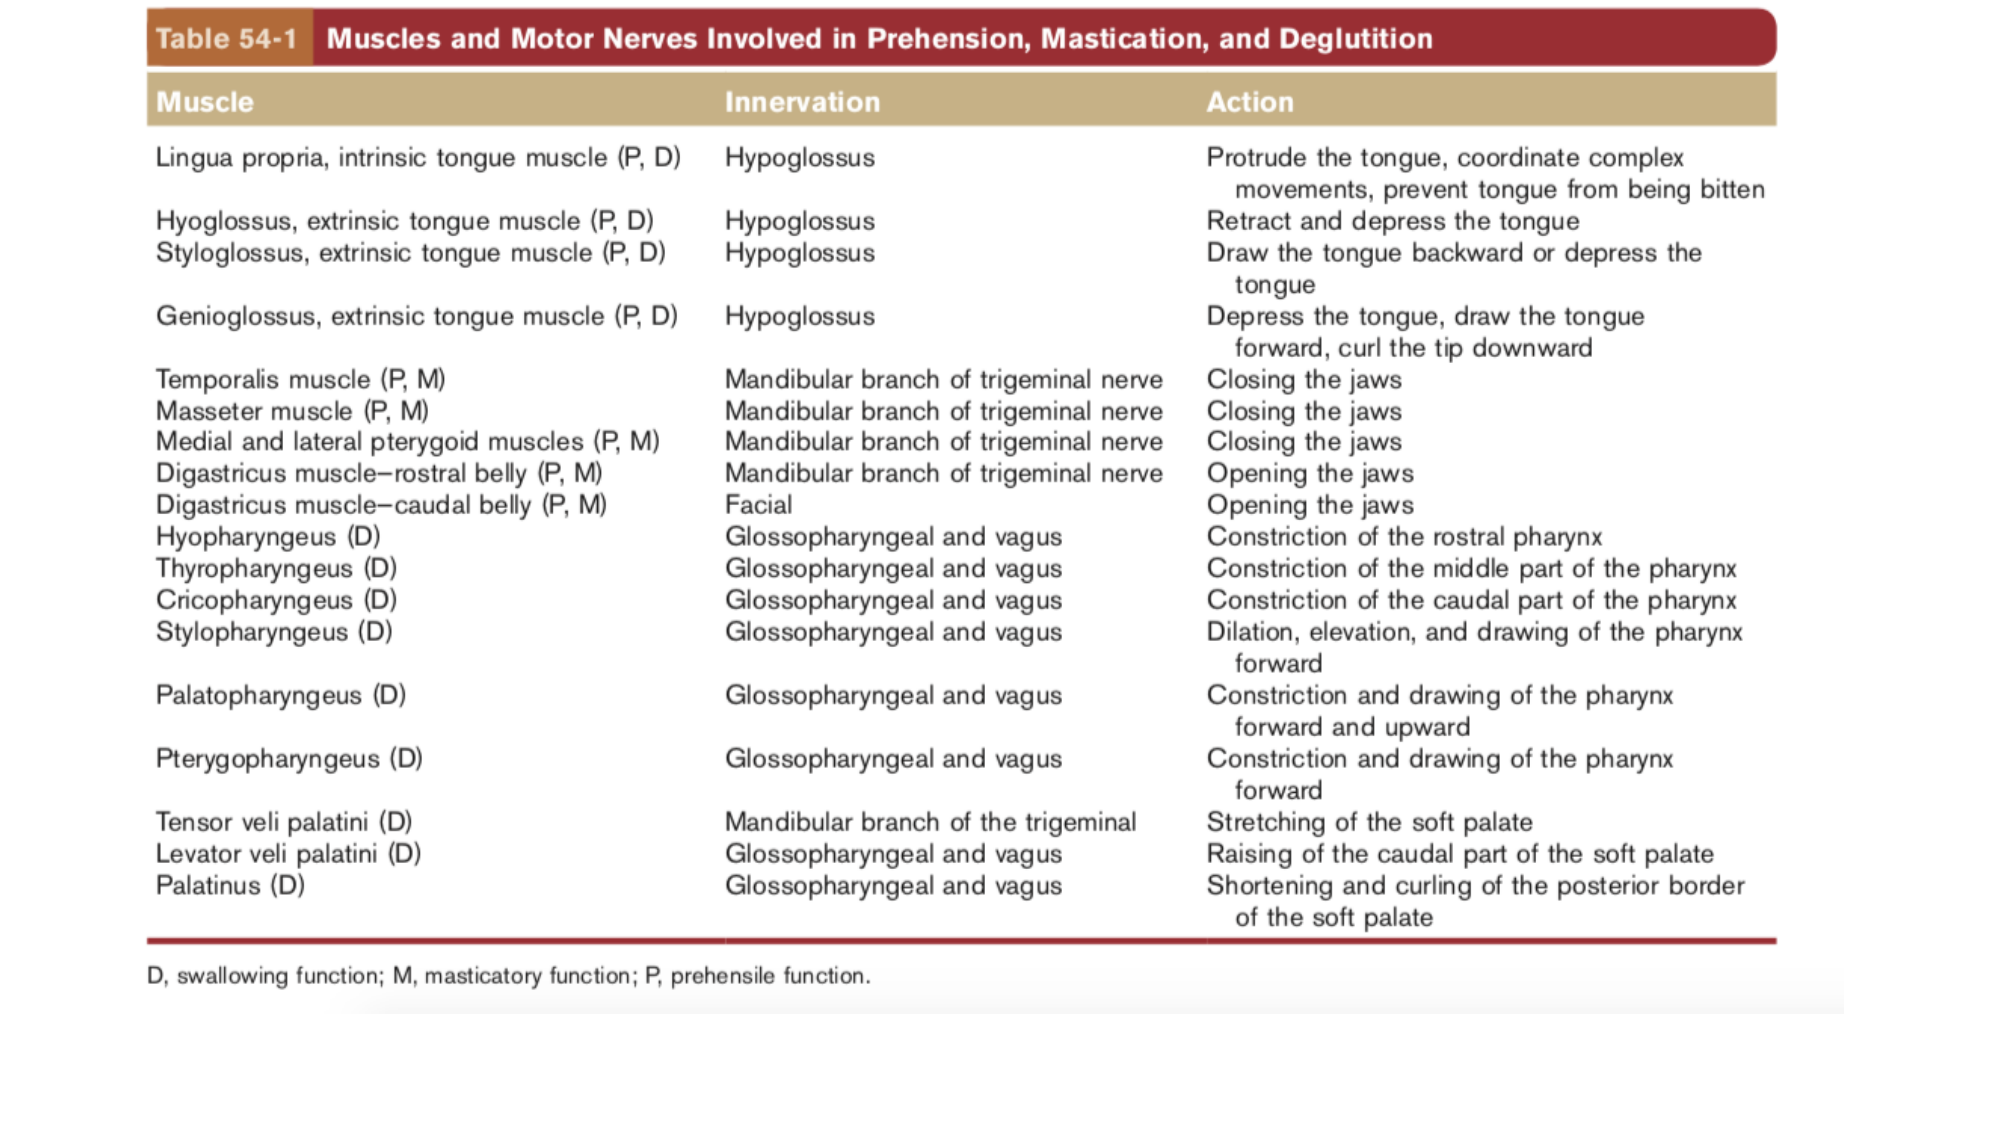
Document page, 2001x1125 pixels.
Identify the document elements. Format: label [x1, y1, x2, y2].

list [126, 5, 1844, 1014]
